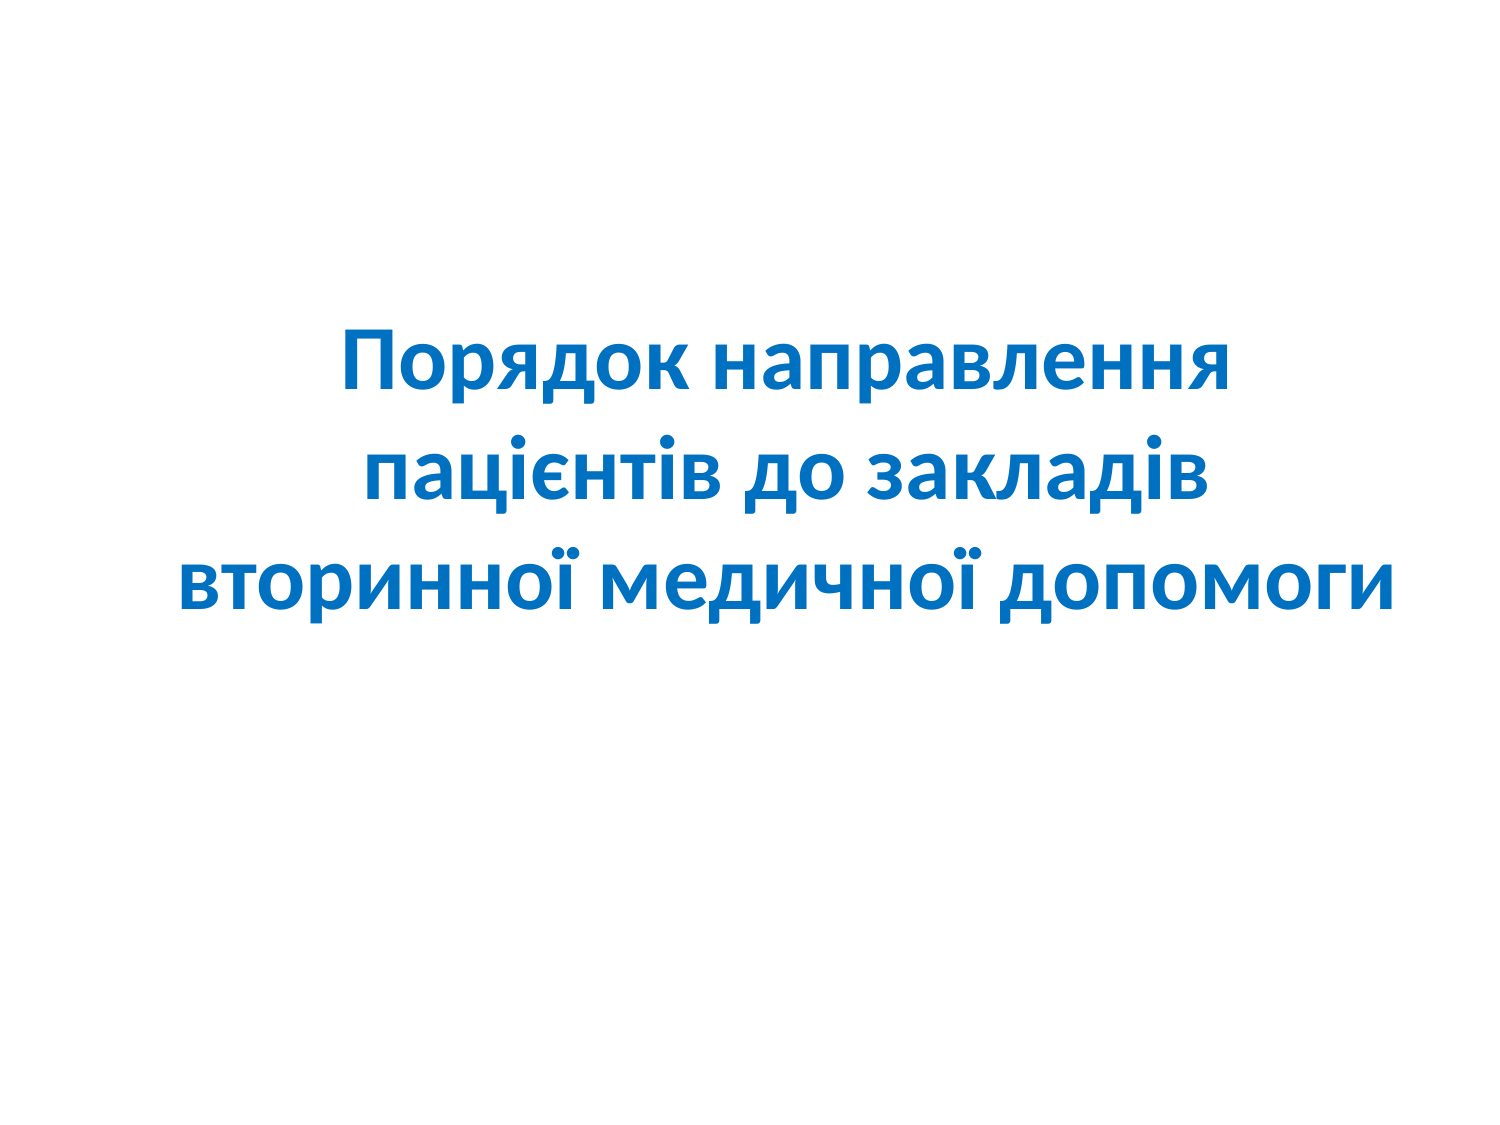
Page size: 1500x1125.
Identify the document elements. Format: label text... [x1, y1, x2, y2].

title Порядок направлення пацієнтів до закладів вторинної медичної допомоги [149, 187, 1426, 739]
